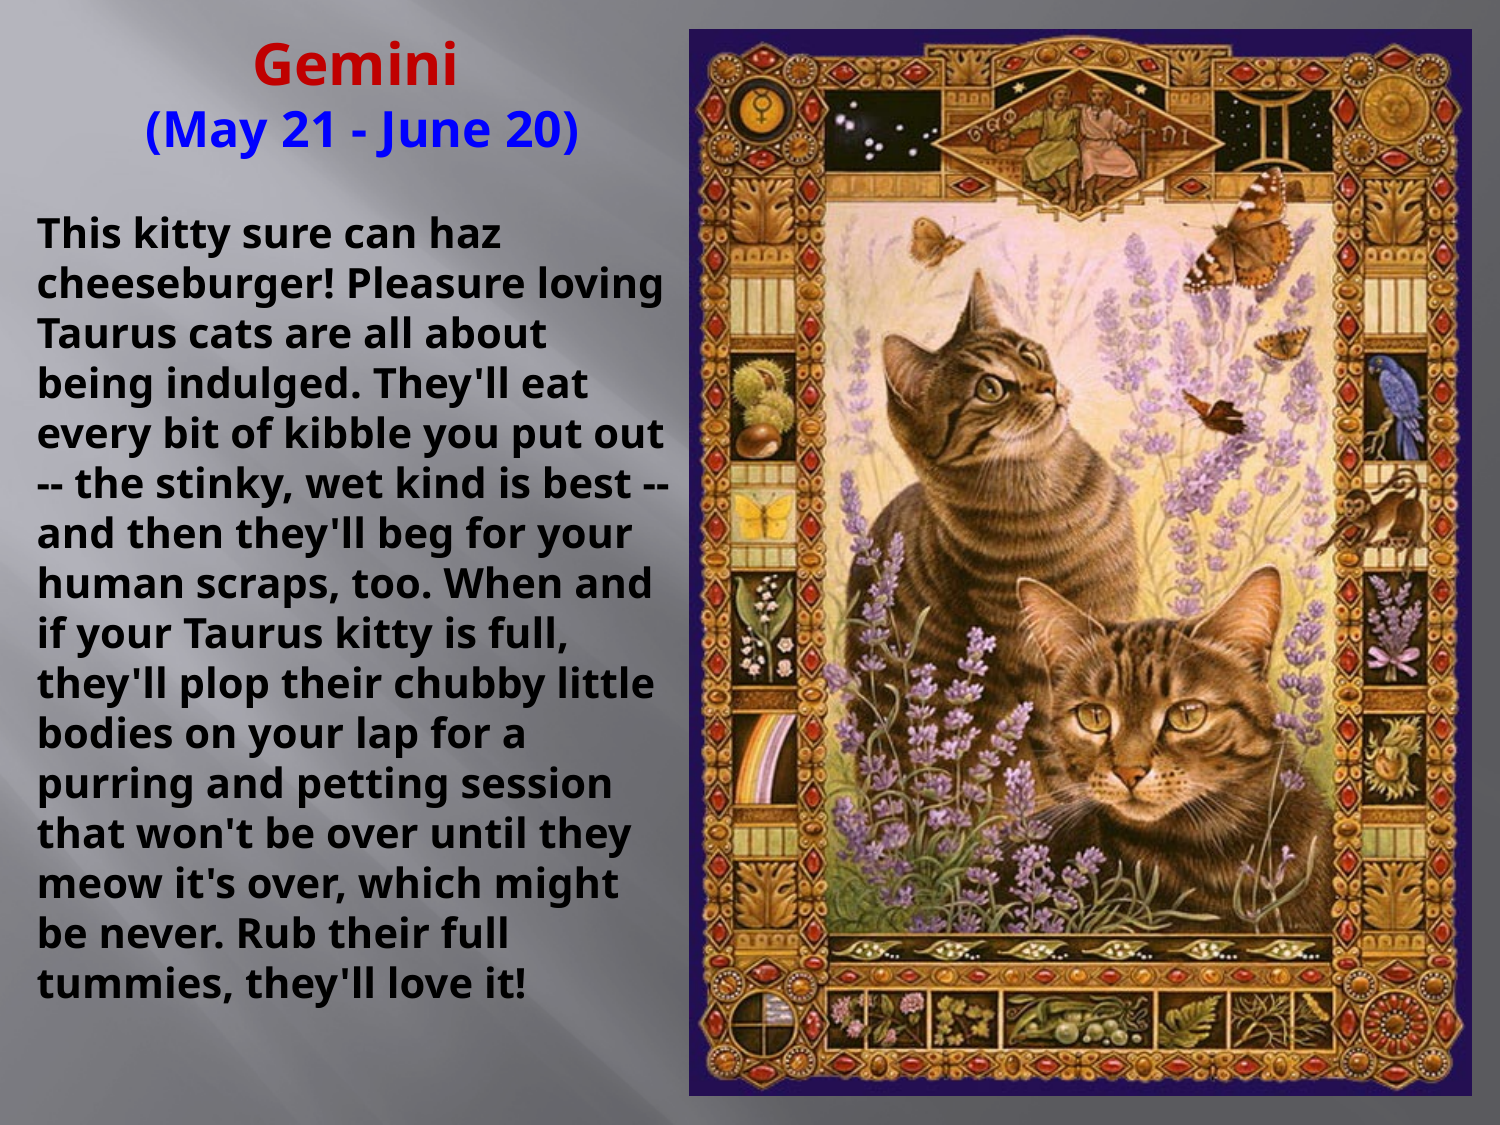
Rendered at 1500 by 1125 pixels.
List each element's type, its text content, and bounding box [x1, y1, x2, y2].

text_box Gemini (May 21 - June 20) This kitty sure can haz cheeseburger! Pleasure loving Taurus cats are all about being indulged. They'll eat every bit of kibble you put out -- the stinky, wet kind is best -- and then they'll beg for your human scraps, too. When and if your Taurus kitty is full, they'll plop their chubby little bodies on your lap for a purring and petting session that won't be over until they meow it's over, which might be never. Rub their full tummies, they'll love it! [21, 19, 690, 1015]
picture [689, 29, 1472, 1096]
